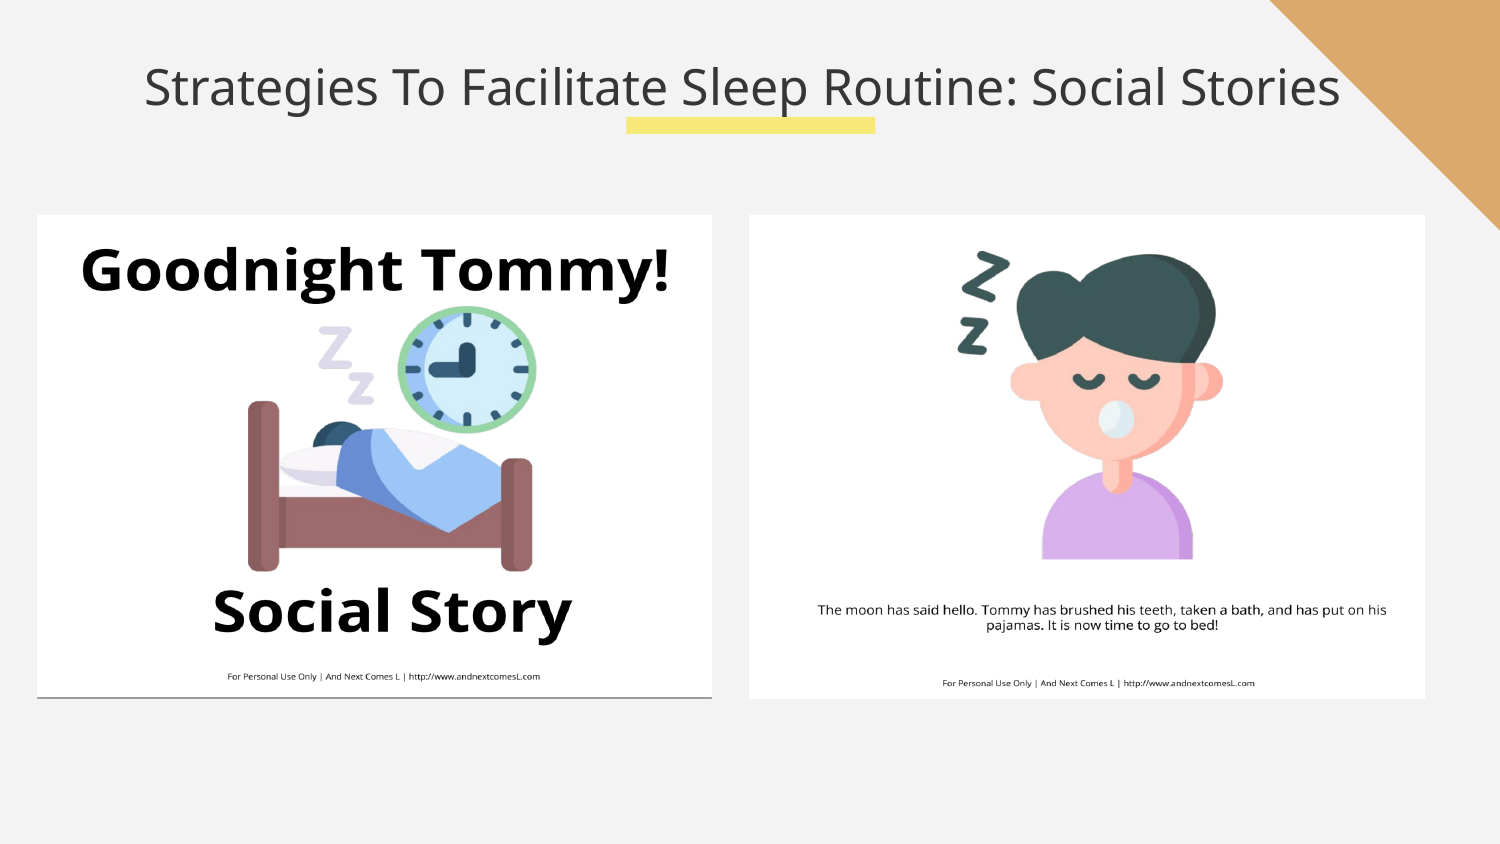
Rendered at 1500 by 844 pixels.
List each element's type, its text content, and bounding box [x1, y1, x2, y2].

title Strategies To Facilitate Sleep Routine: Social Stories [51, 40, 1449, 134]
picture [749, 215, 1425, 699]
picture [36, 215, 712, 699]
